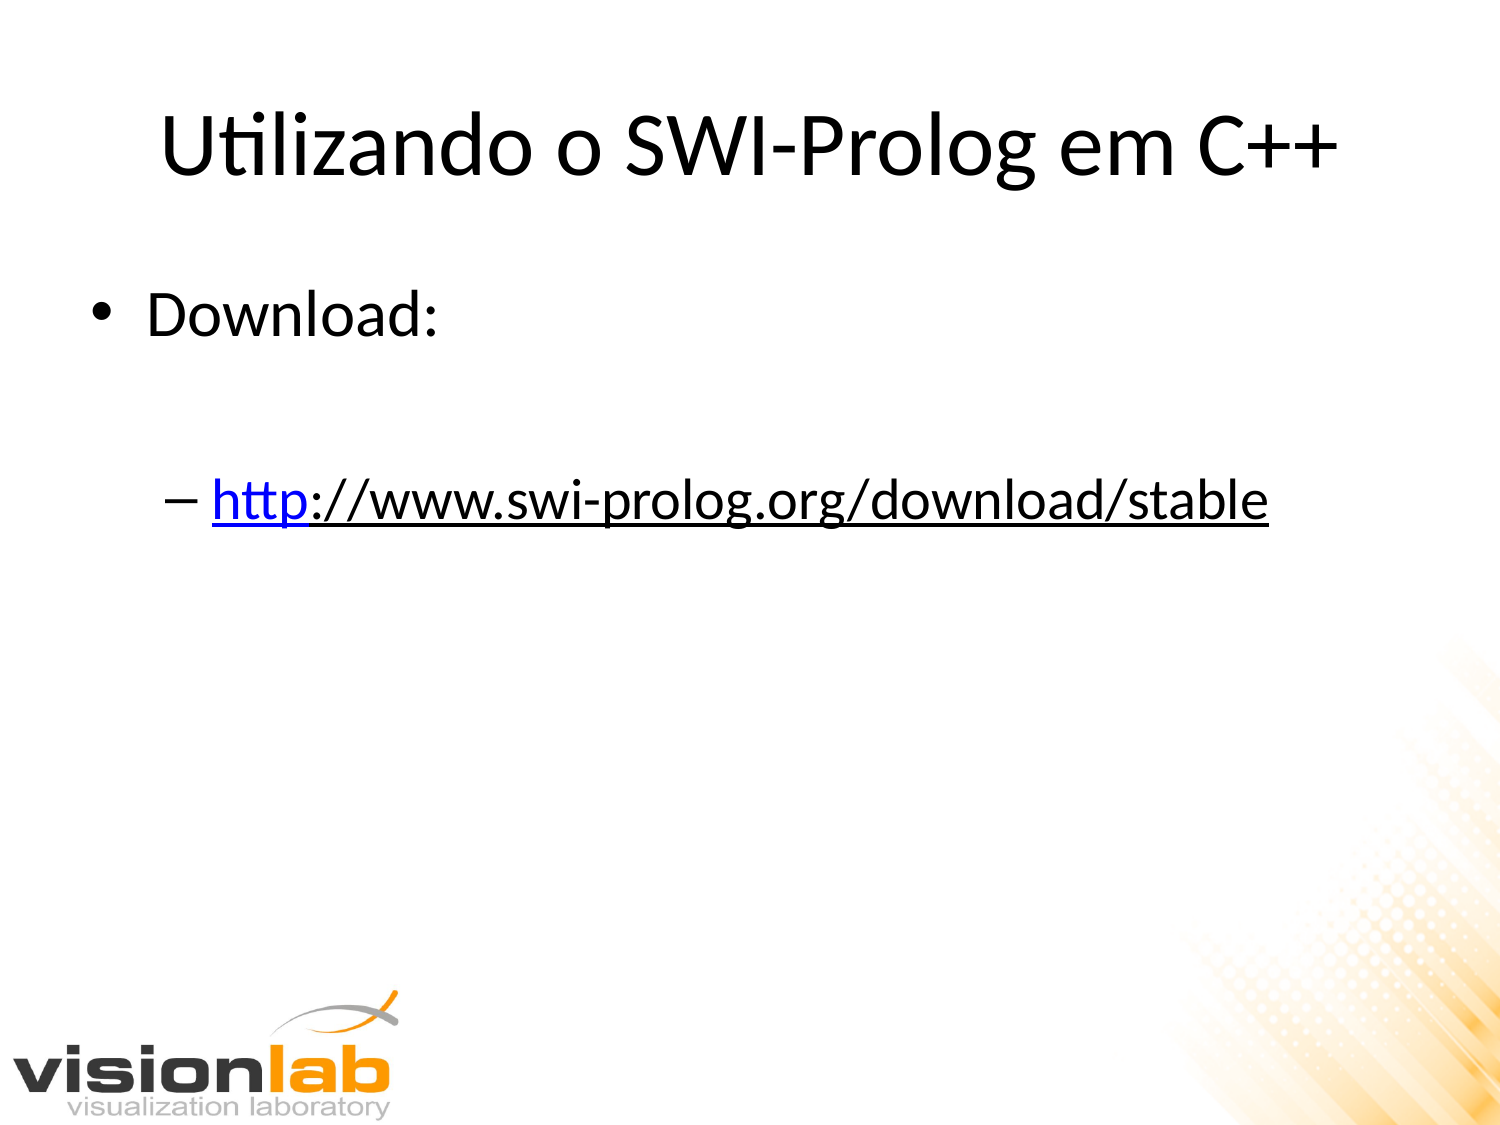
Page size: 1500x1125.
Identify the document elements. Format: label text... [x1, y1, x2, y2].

list Download: http://www.swi-prolog.org/download/stable [75, 262, 1425, 1005]
picture [1112, 633, 1500, 1125]
title Utilizando o SWI-Prolog em C++ [75, 45, 1425, 233]
picture [5, 984, 408, 1124]
